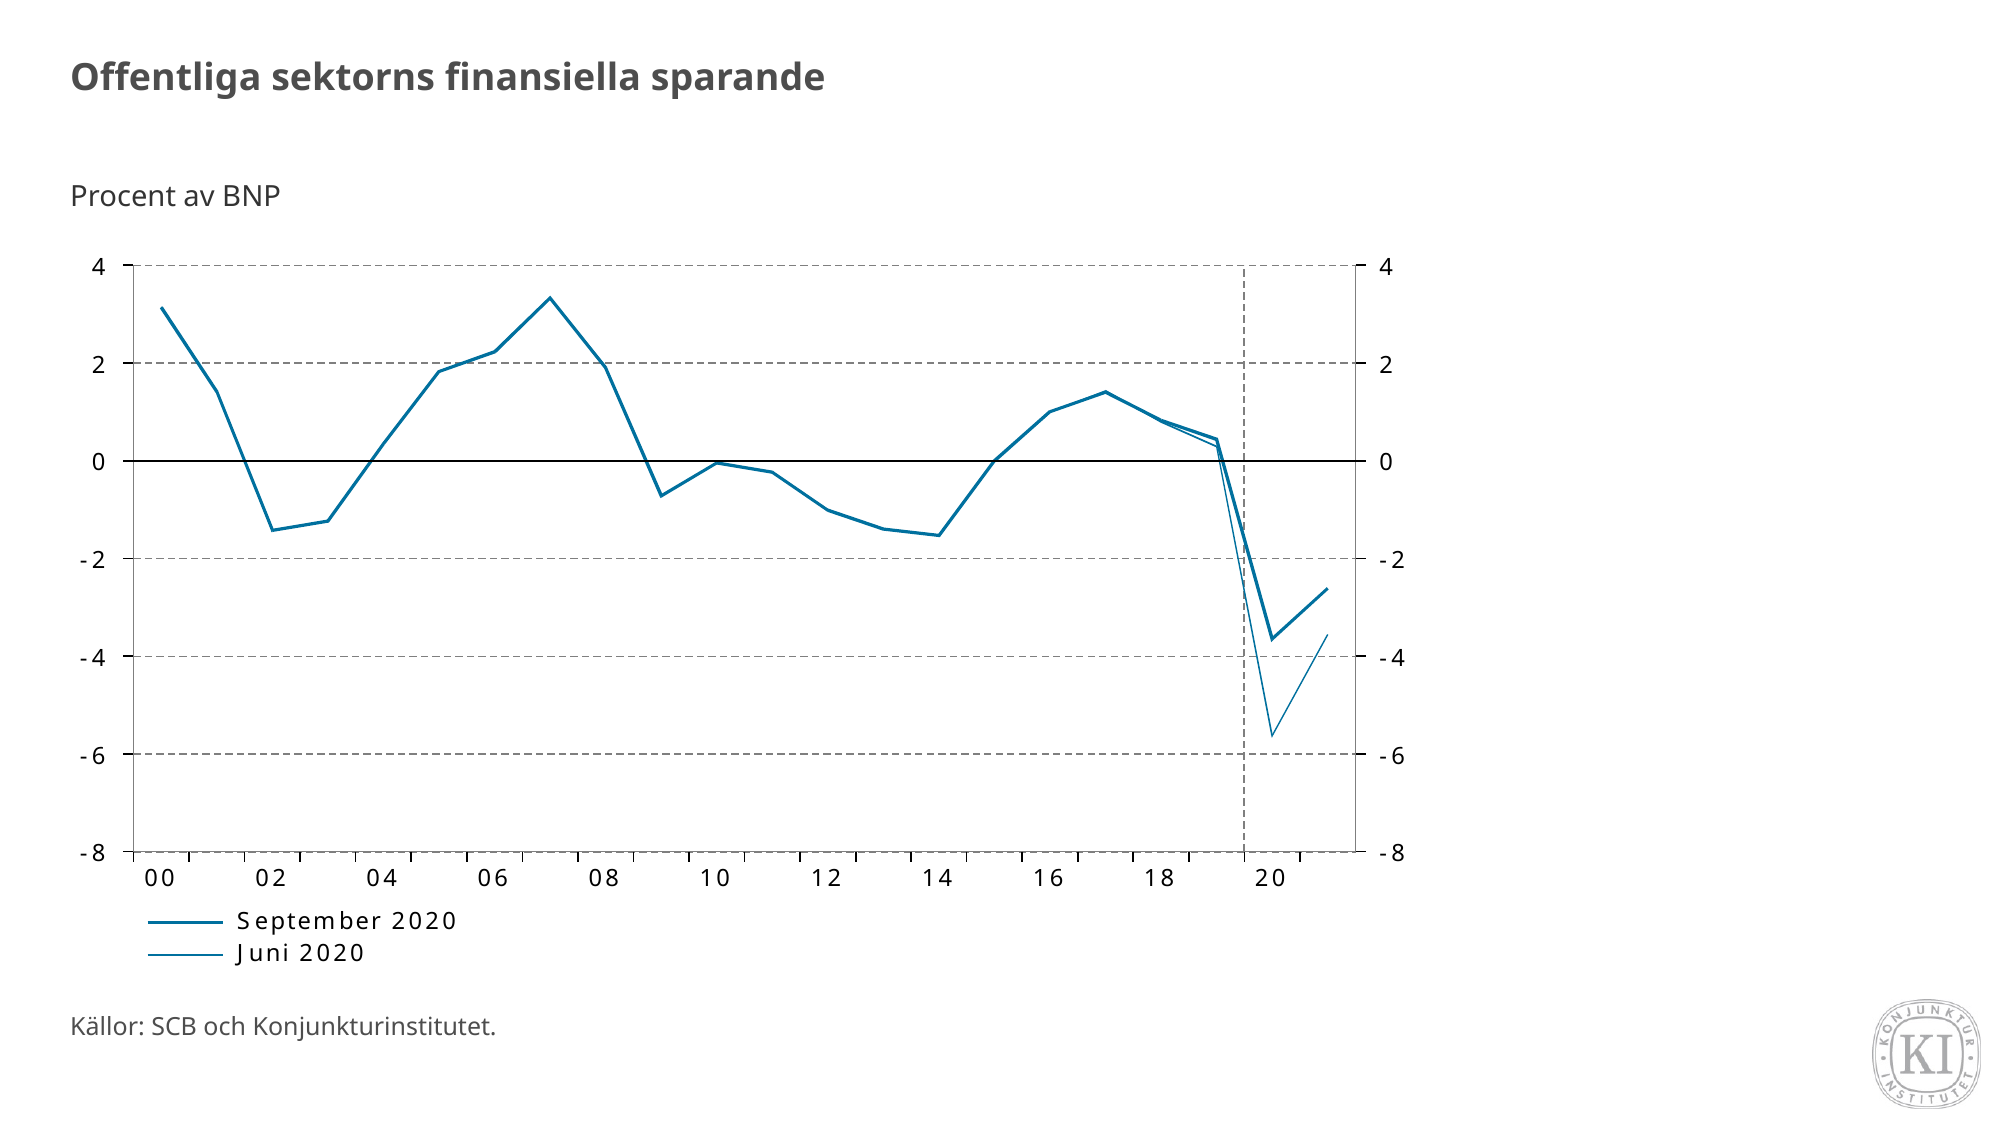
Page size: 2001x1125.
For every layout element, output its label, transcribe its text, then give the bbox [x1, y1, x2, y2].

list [30, 228, 1453, 995]
title Offentliga sektorns finansiella sparande [55, 45, 1476, 128]
list Procent av BNP [55, 137, 1476, 220]
picture [1872, 999, 1981, 1109]
subtitle Källor: SCB och Konjunkturinstitutet. [55, 1003, 1476, 1106]
